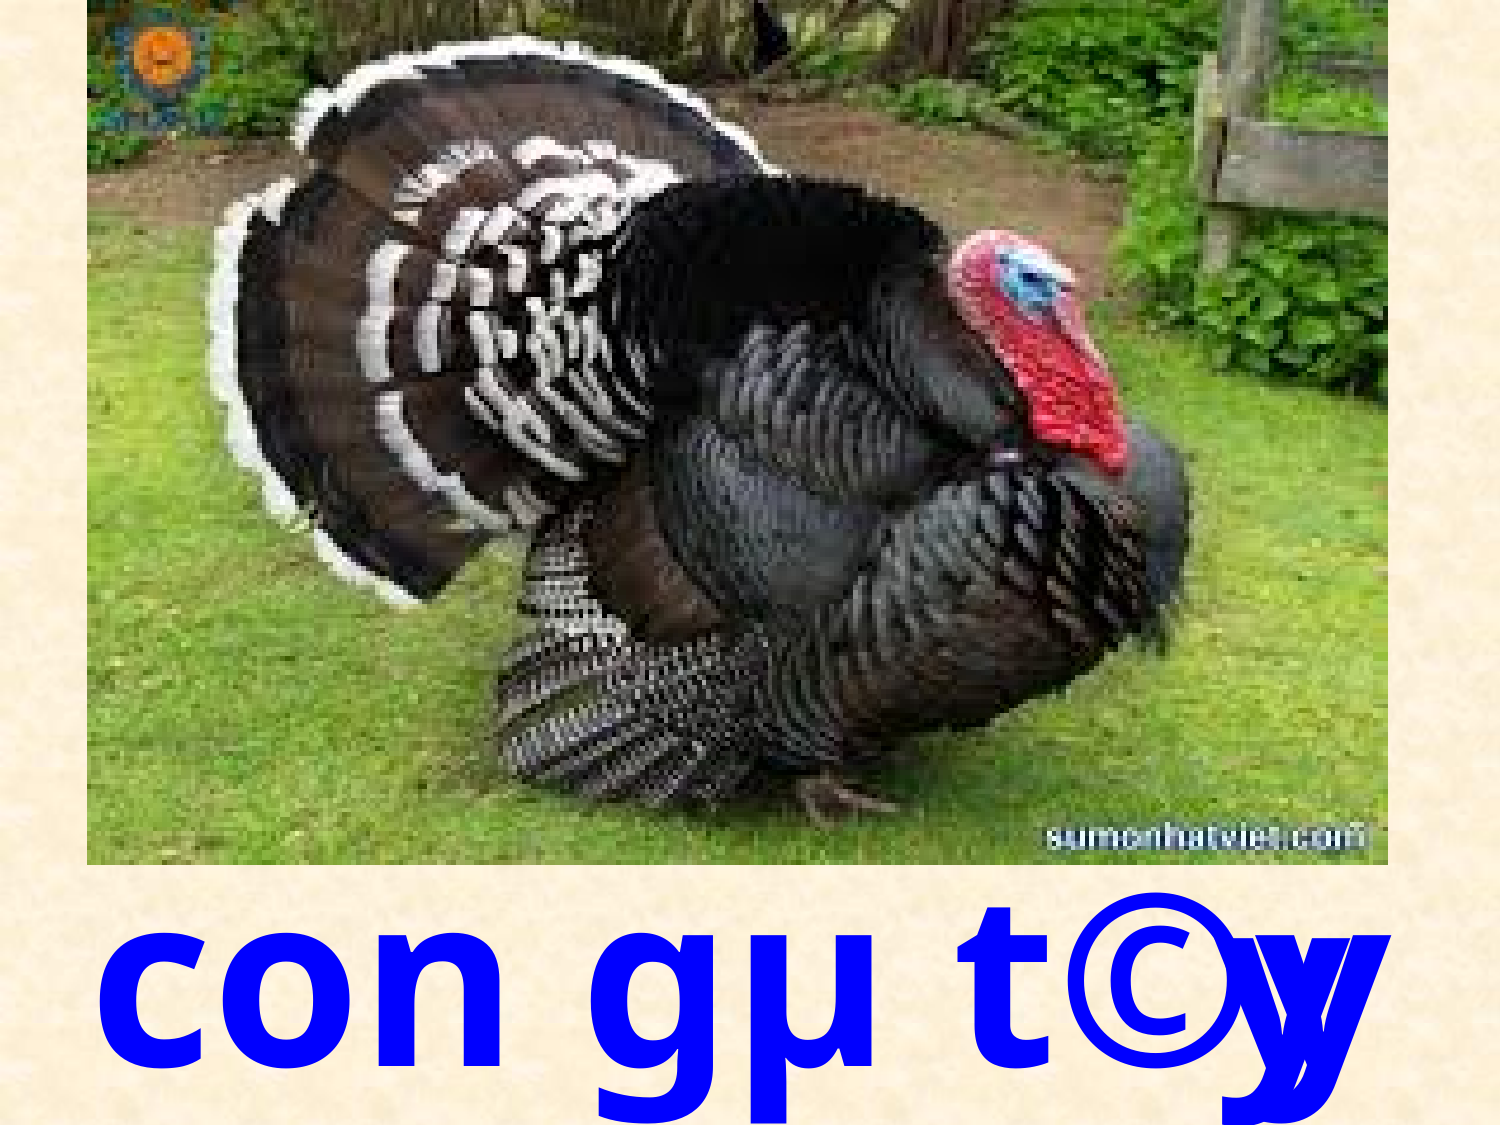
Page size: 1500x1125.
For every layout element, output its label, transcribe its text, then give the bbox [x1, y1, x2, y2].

picture [0, 0, 1500, 1125]
text_box y [1199, 822, 1415, 1125]
text_box con gµ t©y [74, 819, 1413, 1122]
